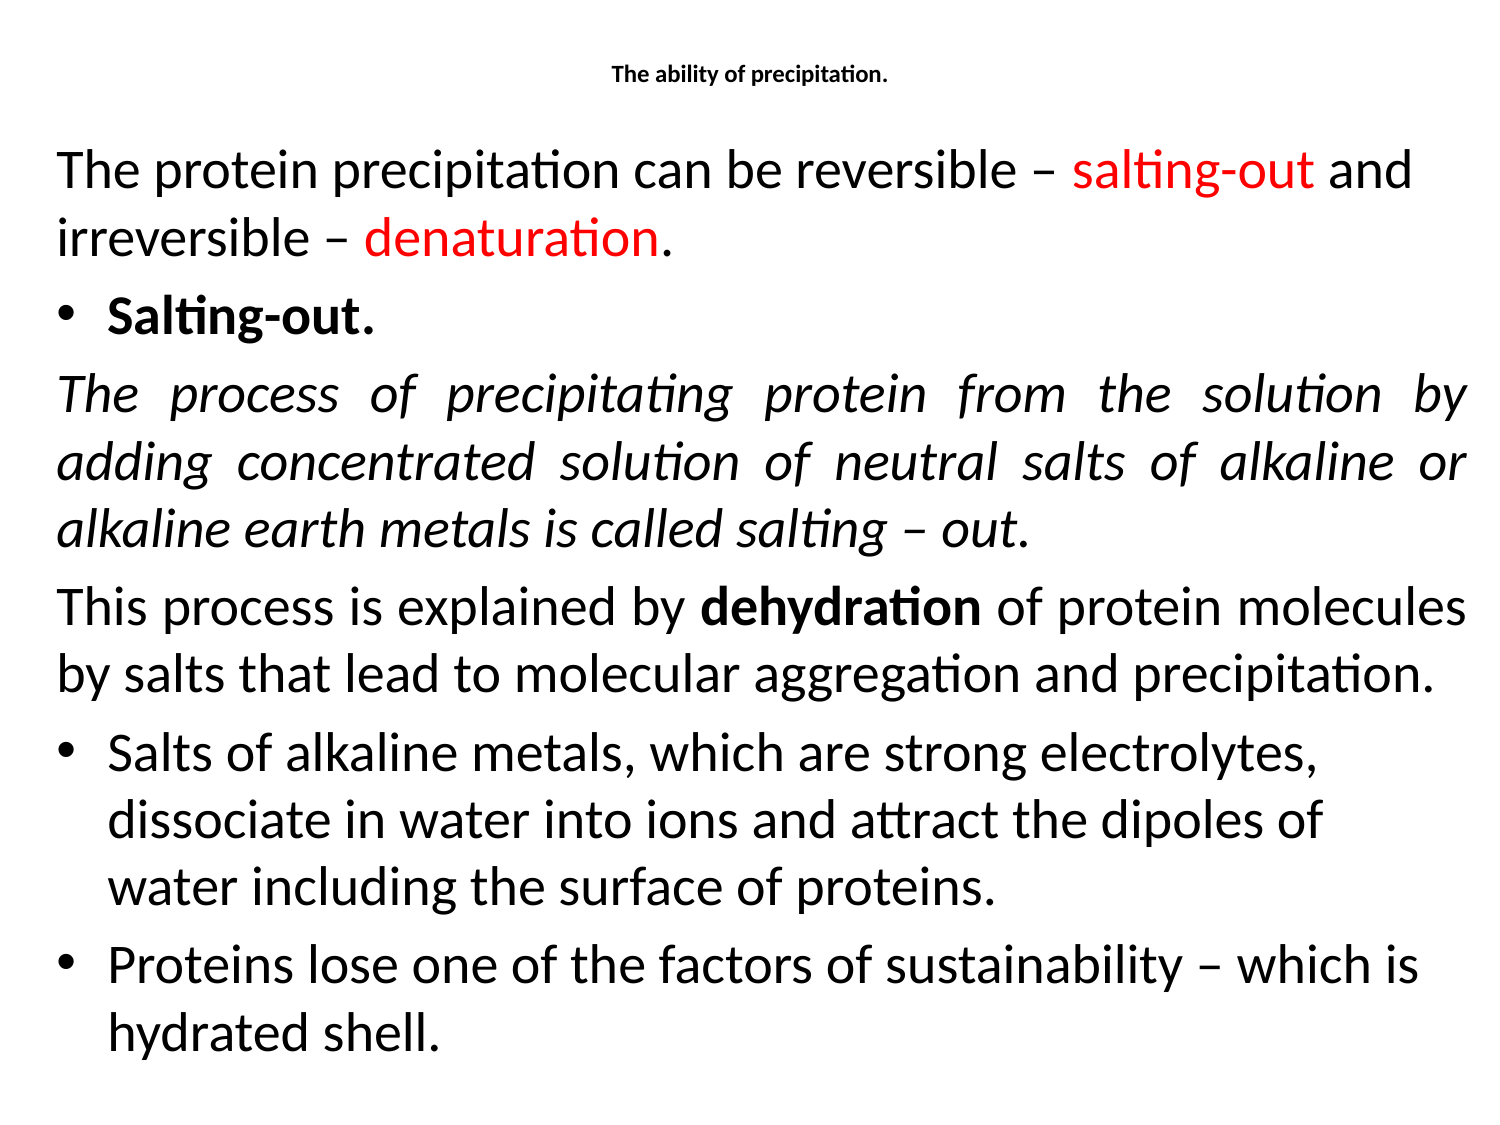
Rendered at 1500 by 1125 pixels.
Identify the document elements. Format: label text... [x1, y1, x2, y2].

list The protein precipitation can be reversible – salting-out and irreversible – denaturation. Salting-out. The process of precipitating protein from the solution by adding concentrated solution of neutral salts of alkaline or alkaline earth metals is called salting – out. This process is explained by dehydration of protein molecules by salts that lead to molecular aggregation and precipitation. Salts of alkaline metals, which are strong electrolytes, dissociate in water into ions and attract the dipoles of water including the surface of proteins. Proteins lose one of the factors of sustainability – which is hydrated shell. [41, 125, 1483, 1106]
title The ability of precipitation. [75, 19, 1425, 125]
